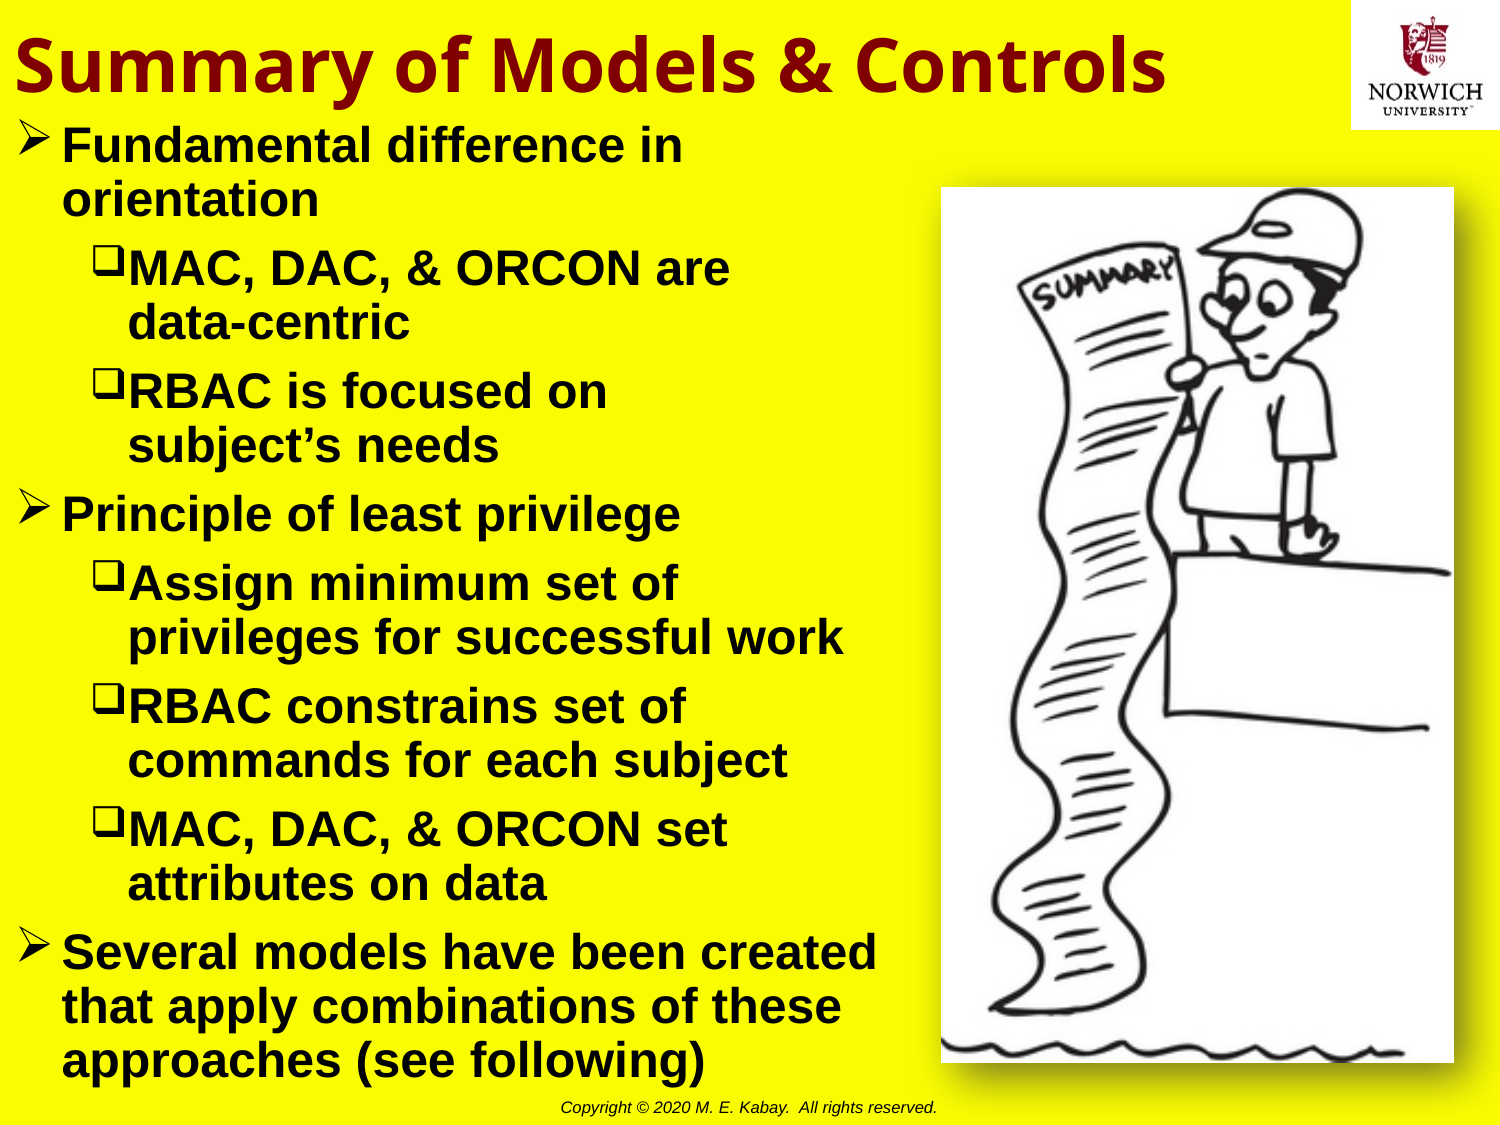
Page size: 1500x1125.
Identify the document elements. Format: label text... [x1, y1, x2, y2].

picture [940, 187, 1454, 1063]
list Fundamental difference in orientation MAC, DAC, & ORCON are data-centric RBAC is focused on subject’s needs Principle of least privilege Assign minimum set of privileges for successful work RBAC constrains set of commands for each subject MAC, DAC, & ORCON set attributes on data Several models have been created that apply combinations of these approaches (see following) [0, 111, 938, 1125]
title Summary of Models & Controls [0, 0, 1338, 138]
picture [1351, 0, 1500, 130]
